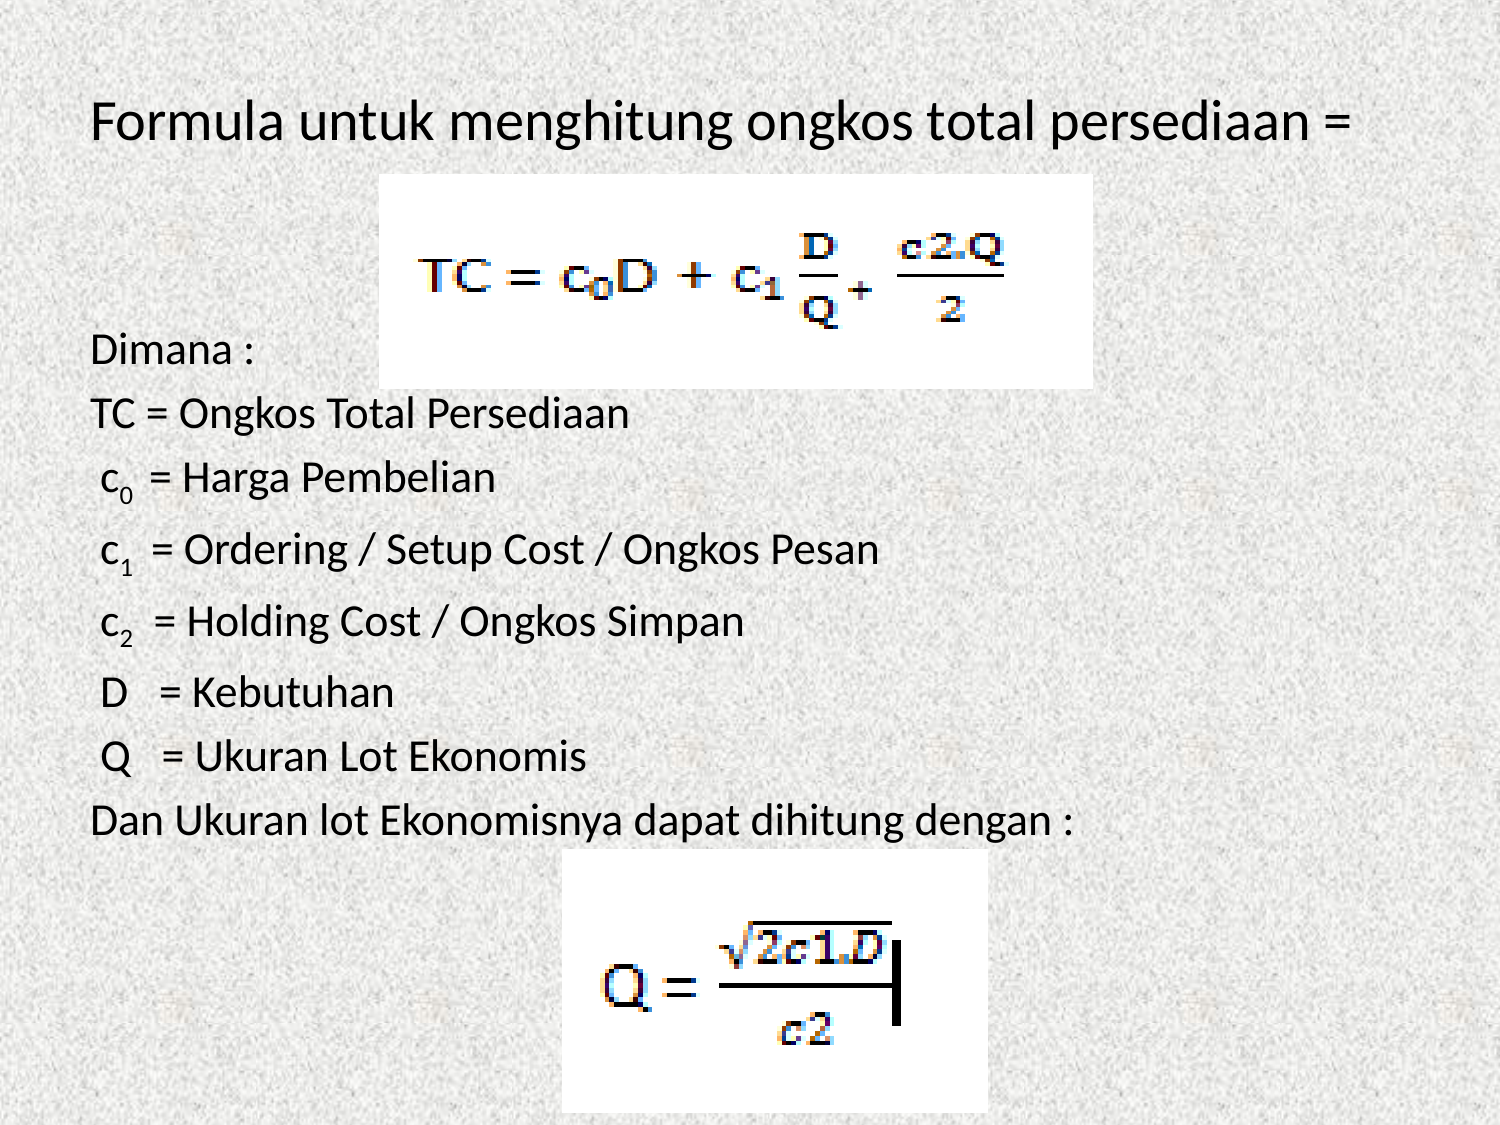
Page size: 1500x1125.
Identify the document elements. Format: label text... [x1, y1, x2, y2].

list Formula untuk menghitung ongkos total persediaan = Dimana : TC = Ongkos Total Persediaan c0 = Harga Pembelian c1 = Ordering / Setup Cost / Ongkos Pesan c2 = Holding Cost / Ongkos Simpan D = Kebutuhan Q = Ukuran Lot Ekonomis Dan Ukuran lot Ekonomisnya dapat dihitung dengan : [75, 75, 1425, 1005]
picture [0, 0, 1500, 1125]
